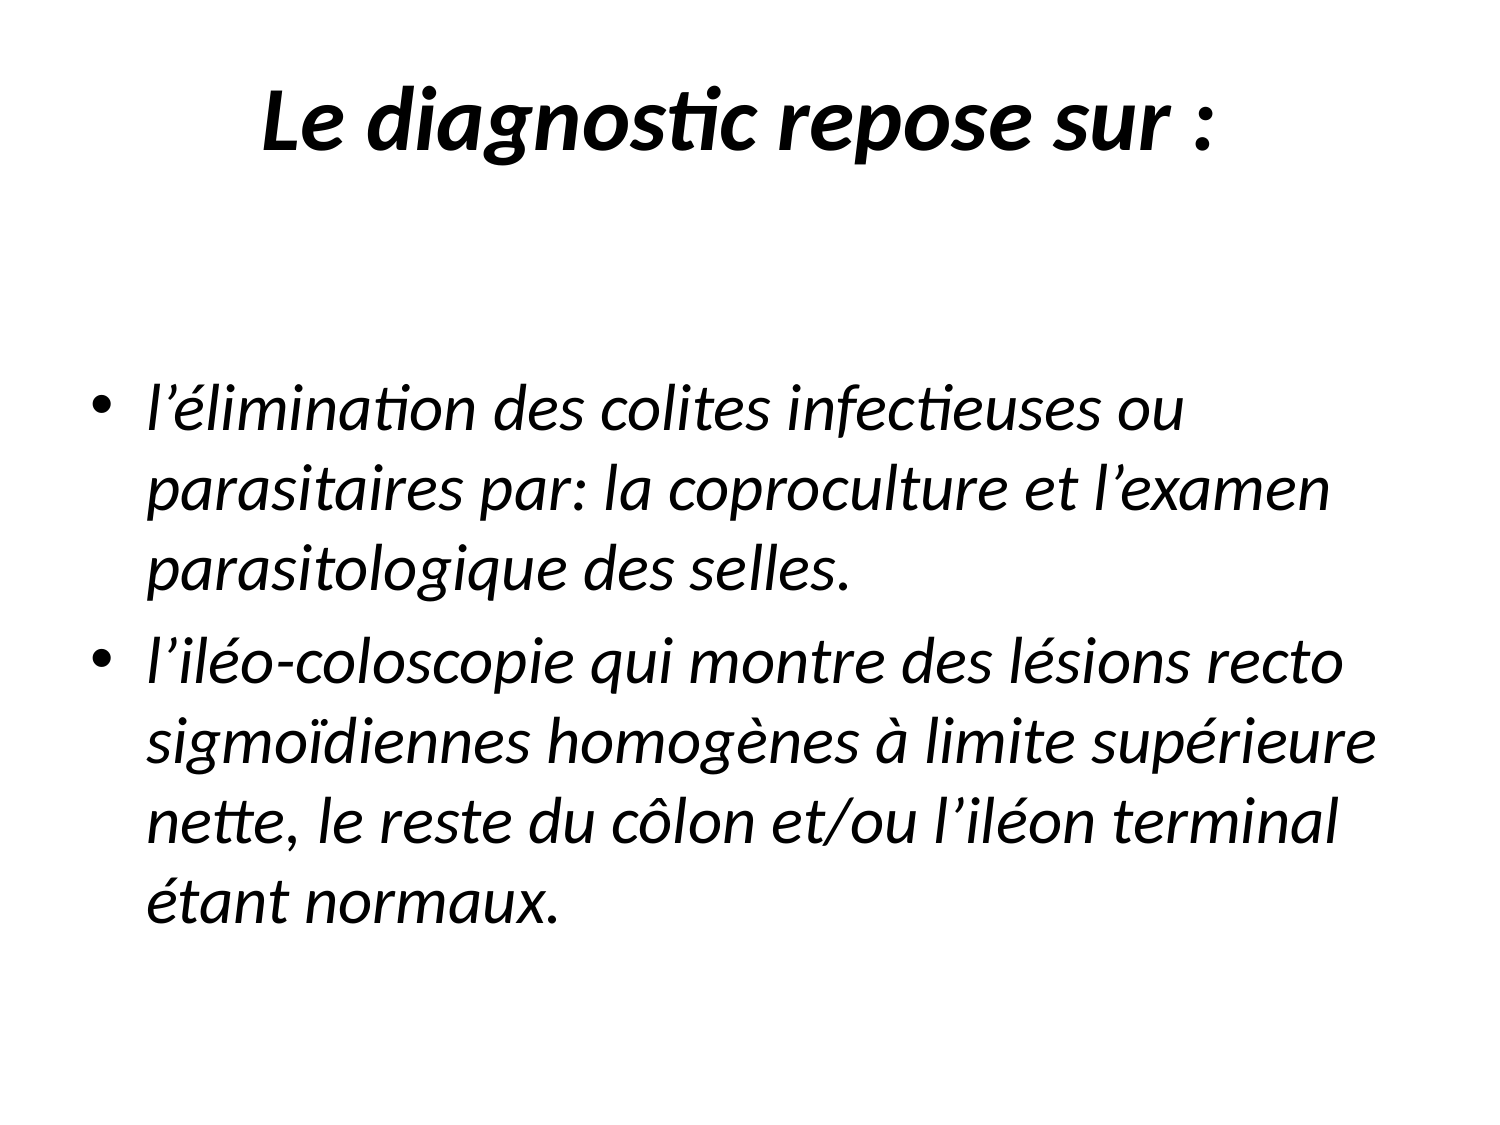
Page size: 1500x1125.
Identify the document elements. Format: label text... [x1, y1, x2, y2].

title Le diagnostic repose sur : [75, 105, 1425, 233]
list l’élimination des colites infectieuses ou parasitaires par: la coproculture et l’examen parasitologique des selles. l’iléo-coloscopie qui montre des lésions recto sigmoïdiennes homogènes à limite supérieure nette, le reste du côlon et/ou l’iléon terminal étant normaux. [75, 262, 1425, 1005]
